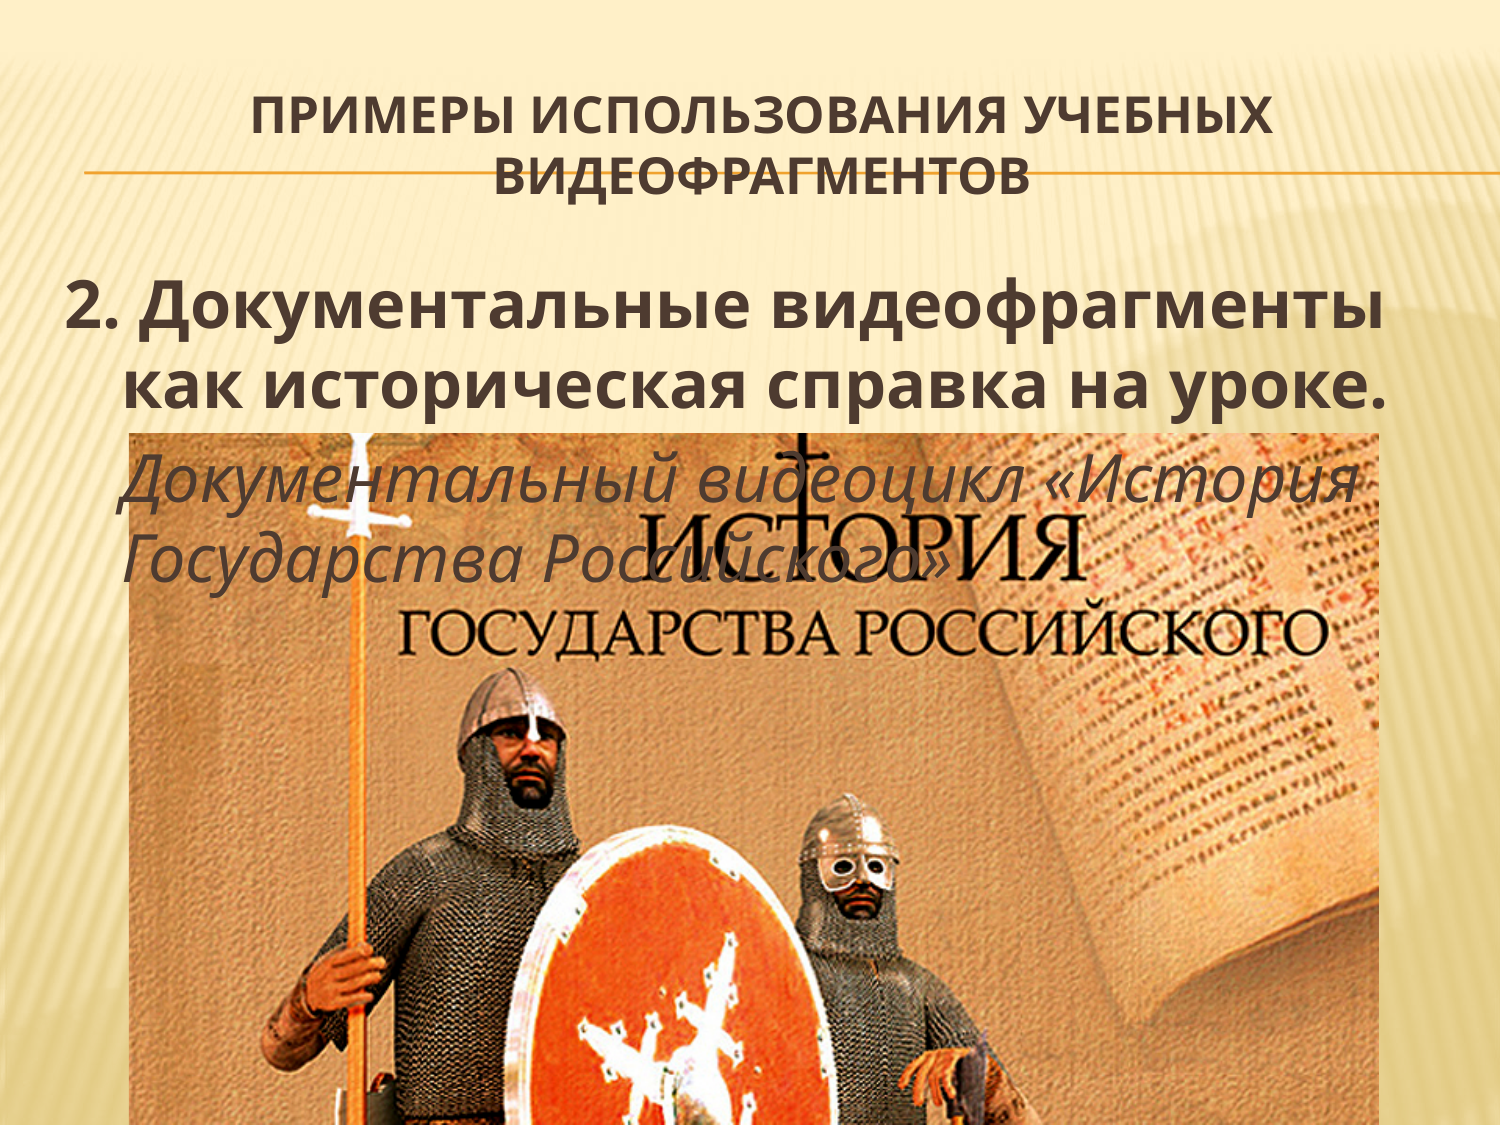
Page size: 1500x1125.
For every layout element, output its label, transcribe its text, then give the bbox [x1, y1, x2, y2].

title Примеры использования учебных видеофрагментов [50, 75, 1475, 213]
picture [128, 433, 1380, 1125]
list 2. Документальные видеофрагменты как историческая справка на уроке. Документальный видеоцикл «История Государства Российского» [50, 254, 1475, 998]
